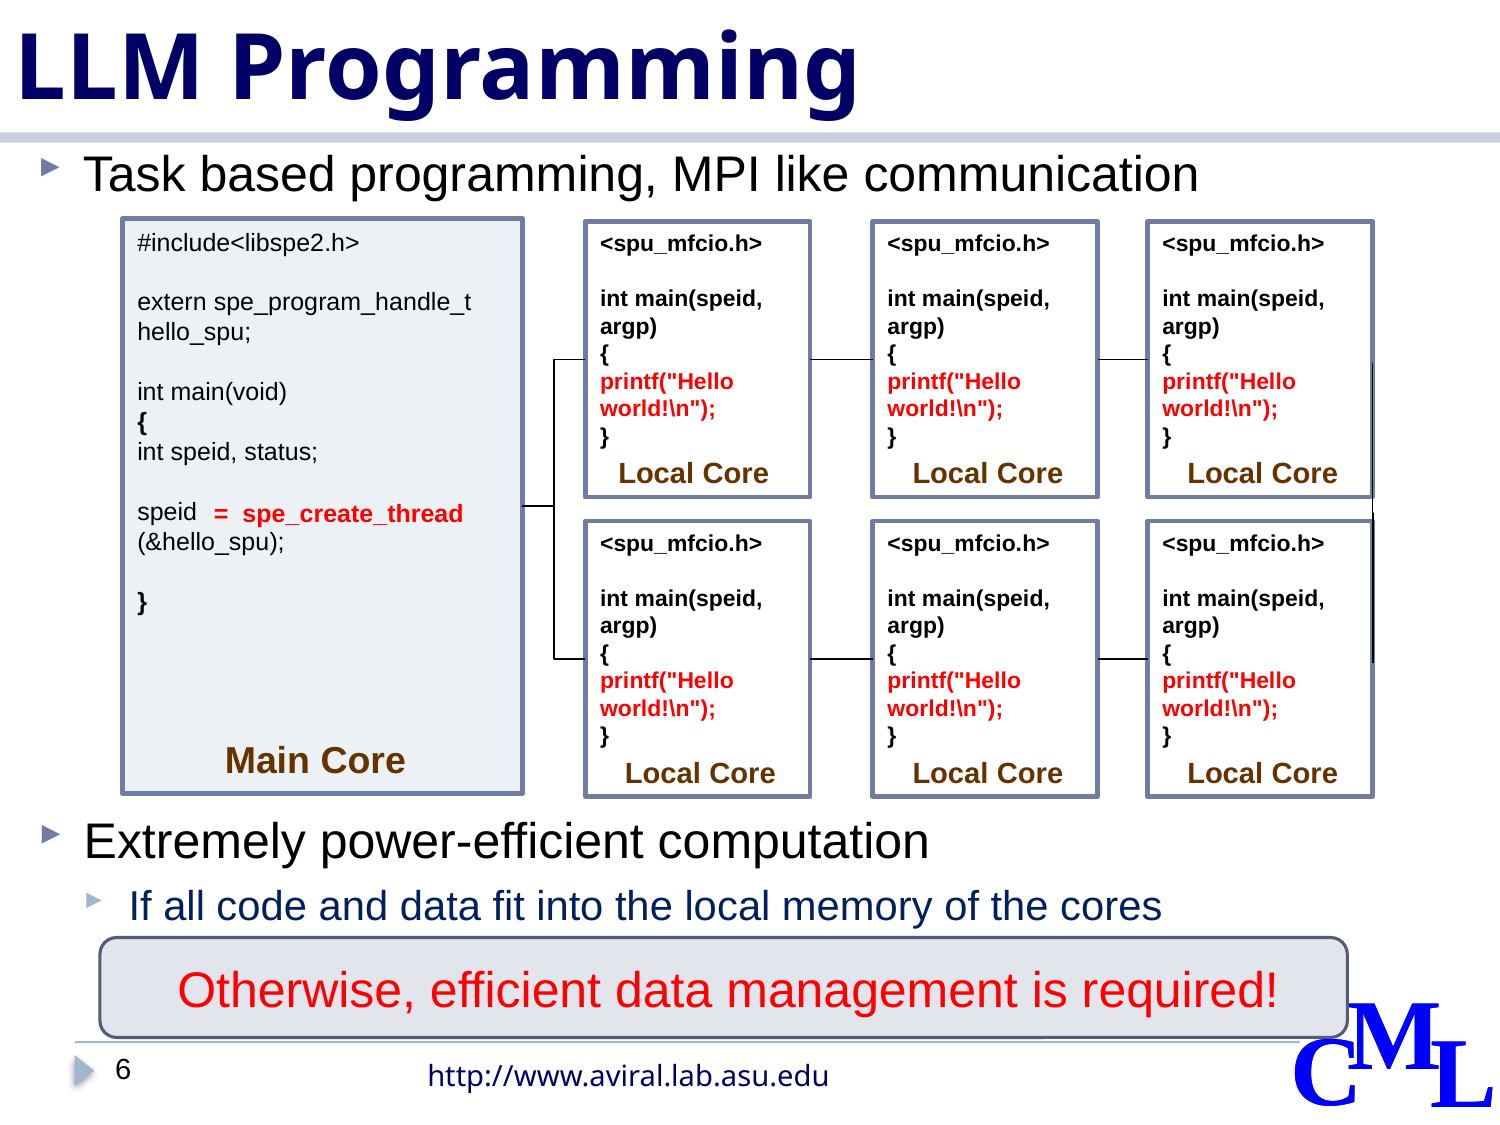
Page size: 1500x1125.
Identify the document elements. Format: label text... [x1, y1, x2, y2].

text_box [522, 359, 586, 505]
text_box #include<libspe2.h> extern spe_program_handle_t hello_spu; int main(void) { int speid, status; speid (&hello_spu); } [122, 218, 523, 794]
text_box Extremely power-efficient computation If all code and data fit into the local memory of the cores [24, 800, 1437, 951]
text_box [872, 520, 1098, 798]
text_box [99, 937, 1348, 1051]
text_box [872, 221, 1098, 498]
text_box = spe_create_thread [199, 489, 512, 535]
slide_number 6 [100, 1064, 313, 1103]
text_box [1147, 520, 1373, 798]
title LLM Programming [0, 0, 1500, 125]
list Task based programming, MPI like communication [23, 134, 1436, 222]
text_box Main Core [210, 728, 473, 789]
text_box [584, 520, 811, 798]
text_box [584, 221, 811, 498]
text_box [1147, 221, 1373, 498]
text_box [522, 505, 586, 660]
